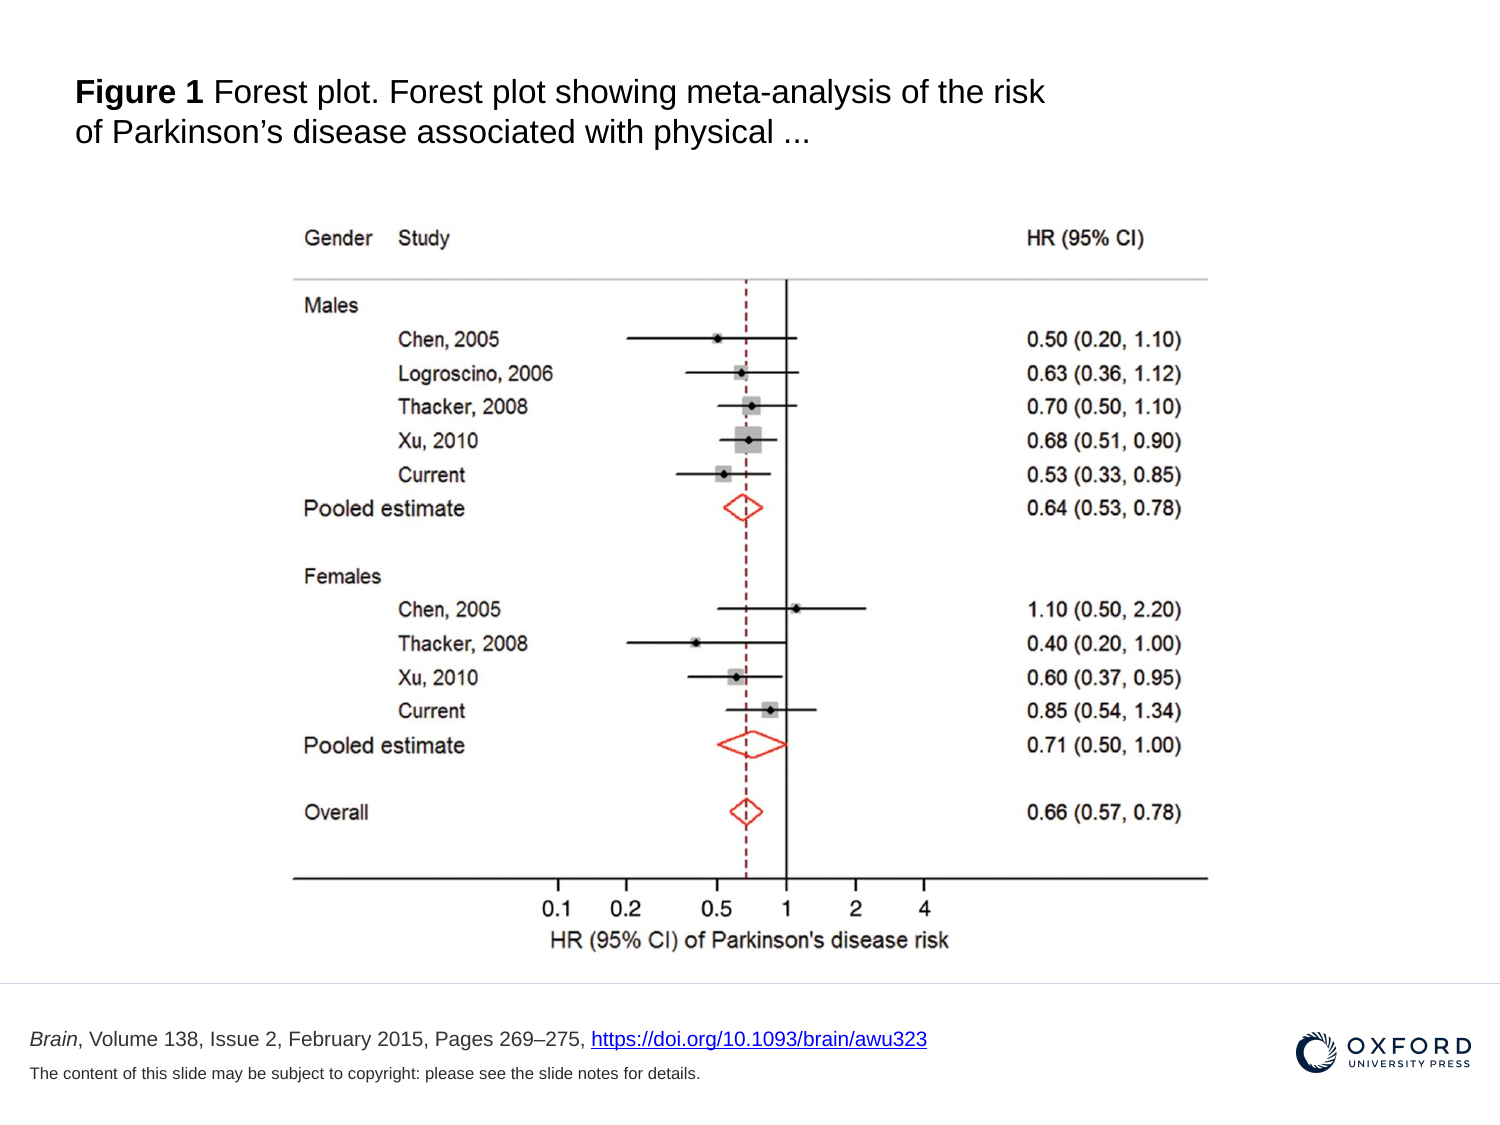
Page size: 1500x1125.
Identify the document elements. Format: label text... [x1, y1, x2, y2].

picture [1296, 1032, 1471, 1073]
picture [287, 224, 1213, 957]
title Figure 1 Forest plot. Forest plot showing meta-analysis of the risk of Parkinson’s disease associated with physical ... [75, 69, 1078, 171]
footer Brain, Volume 138, Issue 2, February 2015, Pages 269–275, https://doi.org/10.1093/brain/awu323 The content of this slide may be subject to copyright: please see the slide notes for details. [0, 983, 1260, 1125]
